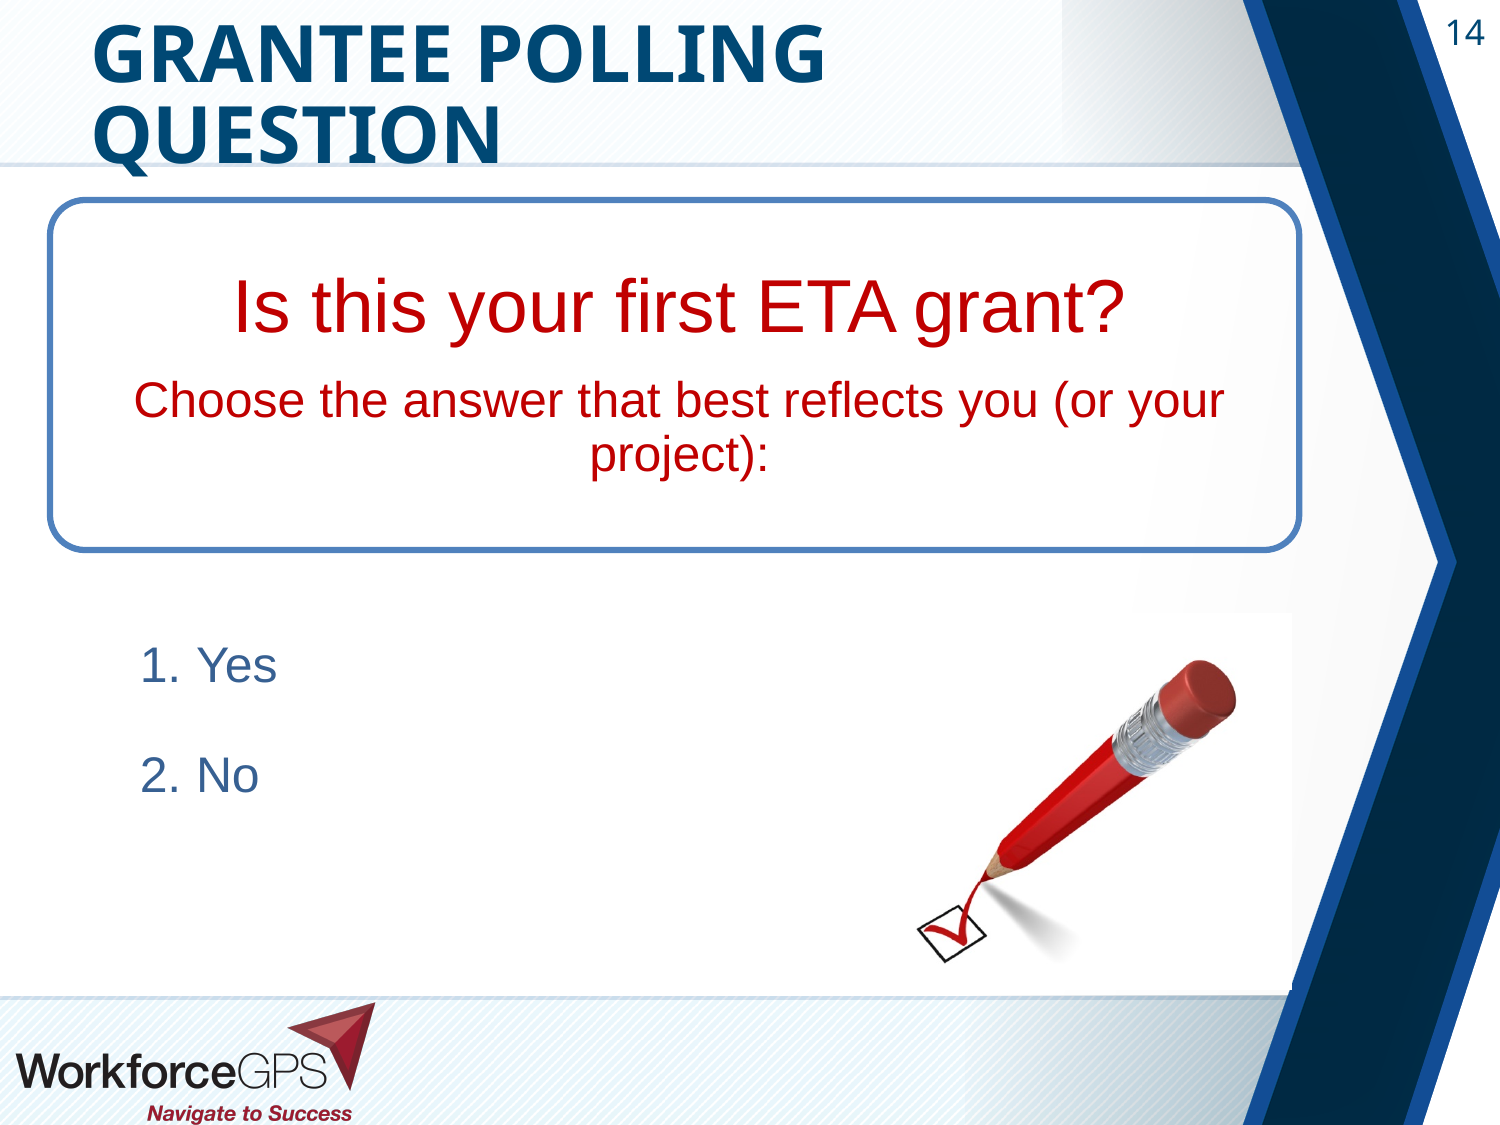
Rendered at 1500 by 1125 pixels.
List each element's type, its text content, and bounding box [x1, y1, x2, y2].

title Grantee Polling Question [75, 35, 1209, 163]
picture [887, 0, 1500, 1125]
text_box Yes No [124, 624, 882, 810]
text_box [49, 199, 1301, 551]
picture [12, 1001, 379, 1125]
